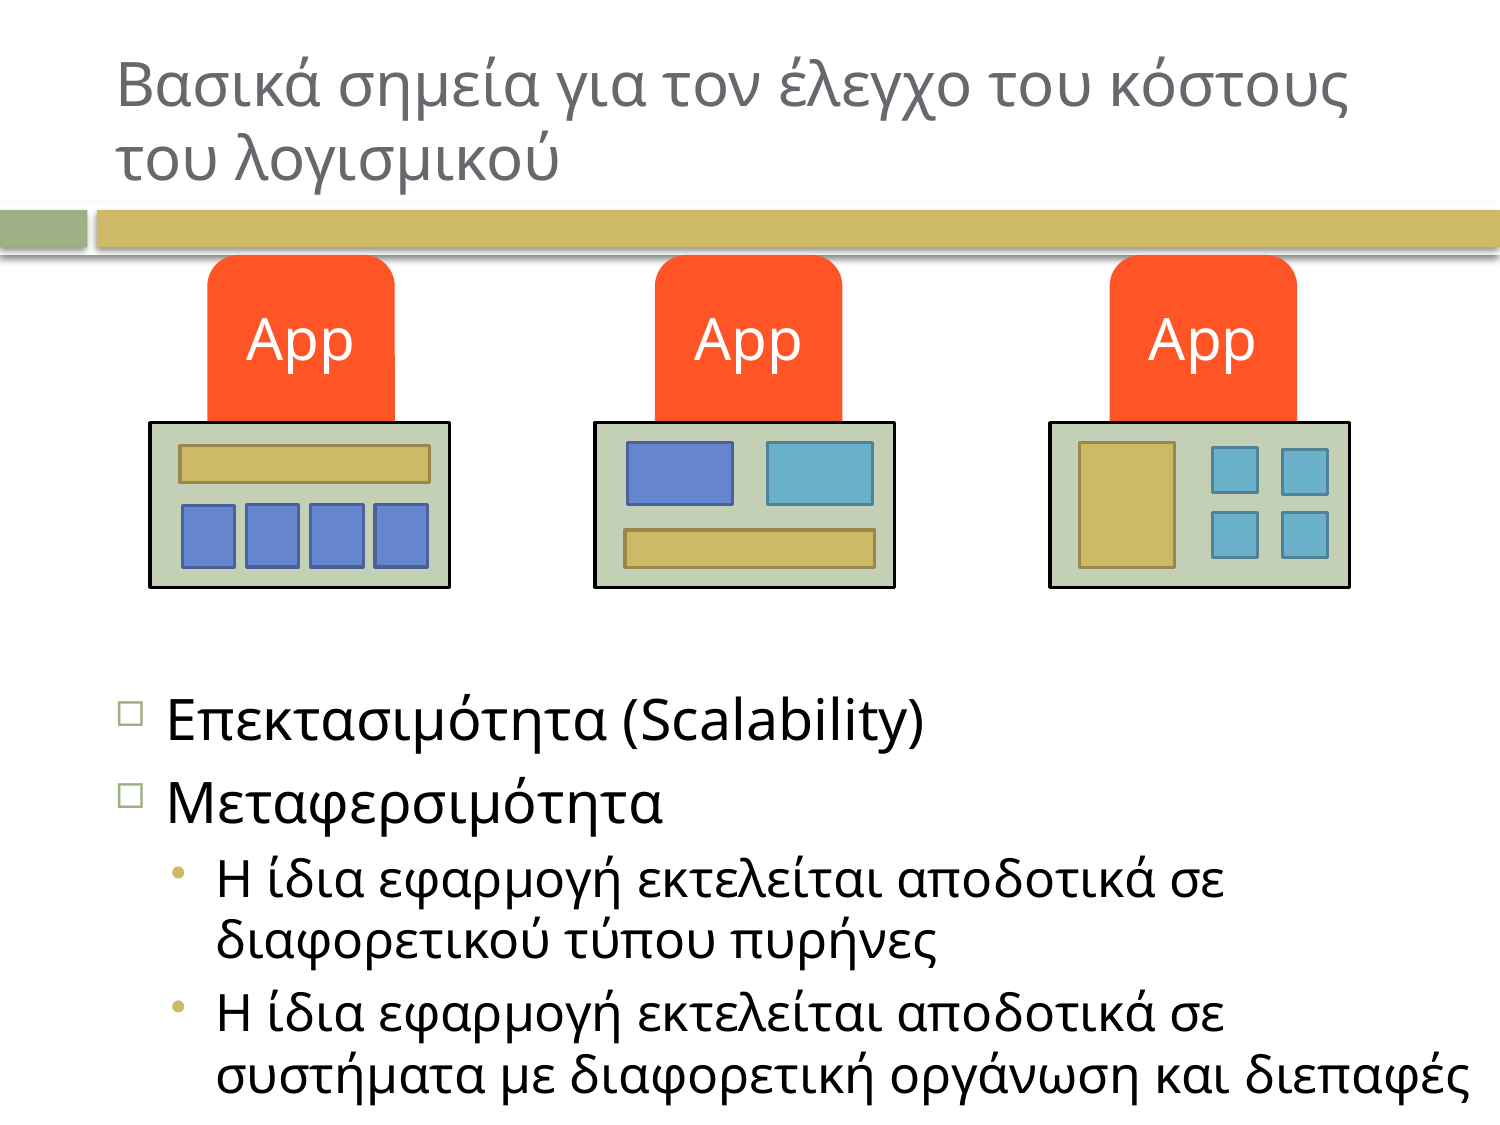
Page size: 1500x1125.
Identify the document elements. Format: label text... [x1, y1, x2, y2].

text_box [1211, 446, 1259, 494]
text_box App [653, 253, 844, 421]
text_box [1281, 448, 1329, 496]
text_box [178, 444, 431, 484]
text_box [373, 503, 429, 569]
text_box [245, 503, 300, 569]
title Βασικά σημεία για τον έλεγχο του κόστους του λογισμικού [100, 37, 1438, 200]
text_box App [1108, 253, 1299, 421]
text_box [1048, 421, 1351, 589]
text_box [1078, 441, 1176, 569]
text_box App [205, 253, 397, 421]
text_box [1281, 511, 1329, 559]
text_box [181, 504, 236, 569]
text_box [148, 421, 451, 589]
text_box [1211, 511, 1259, 559]
list Επεκτασιμότητα (Scalability) Μεταφερσιμότητα Η ίδια εφαρμογή εκτελείται αποδοτικά σε διαφορετικού τύπου πυρήνες Η ίδια εφαρμογή εκτελείται αποδοτικά σε συστήματα με διαφορετική οργάνωση και διεπαφές [100, 262, 1500, 1125]
text_box [309, 503, 365, 569]
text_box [594, 422, 896, 588]
